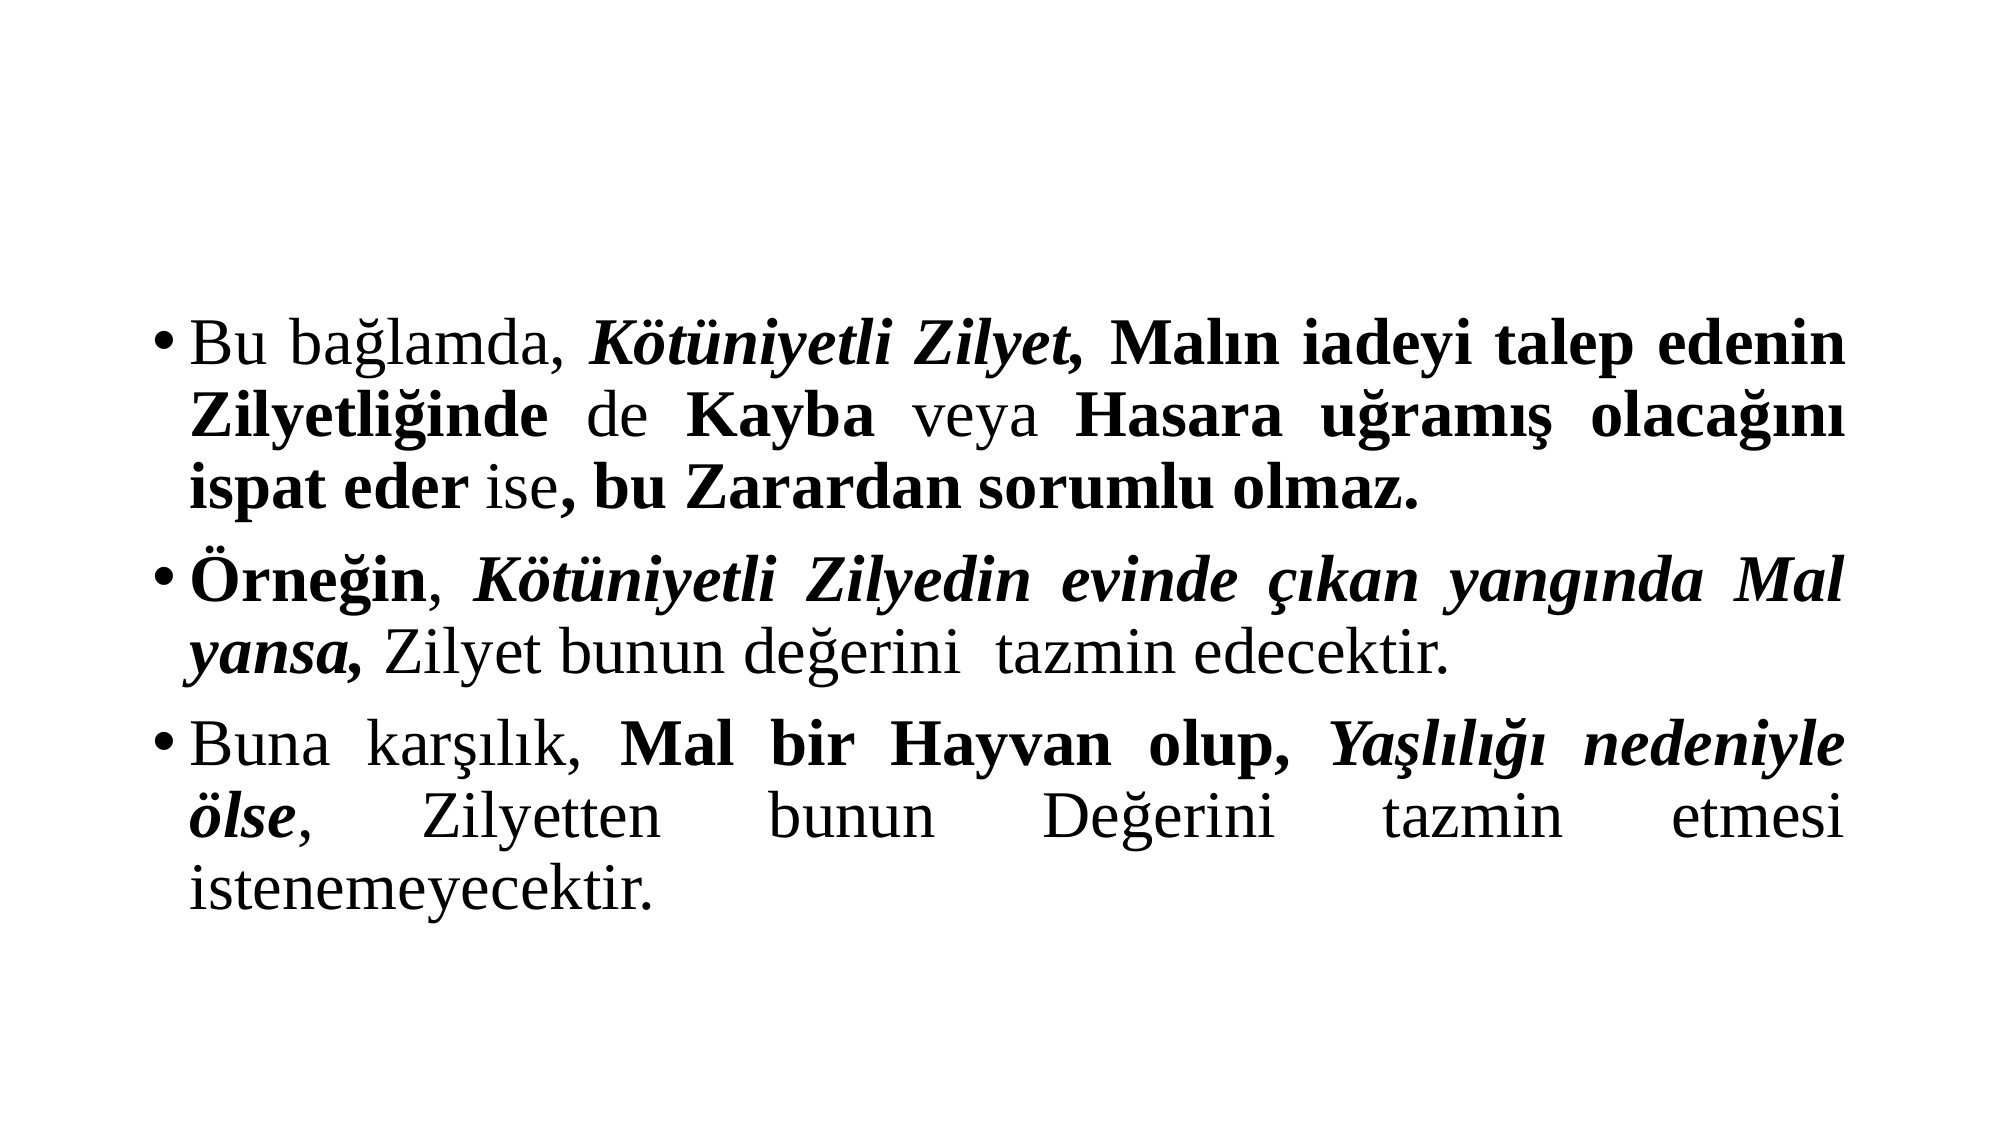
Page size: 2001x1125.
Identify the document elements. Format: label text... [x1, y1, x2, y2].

list Bu bağlamda, Kötüniyetli Zilyet, Malın iadeyi talep edenin Zilyetliğinde de Kayba veya Hasara uğramış olacağını ispat eder ise, bu Zarardan sorumlu olmaz. Örneğin, Kötüniyetli Zilyedin evinde çıkan yangında Mal yansa, Zilyet bunun değerini tazmin edecektir. Buna karşılık, Mal bir Hayvan olup, Yaşlılığı nedeniyle ölse, Zilyetten bunun Değerini tazmin etmesi istenemeyecektir. [137, 299, 1863, 1014]
